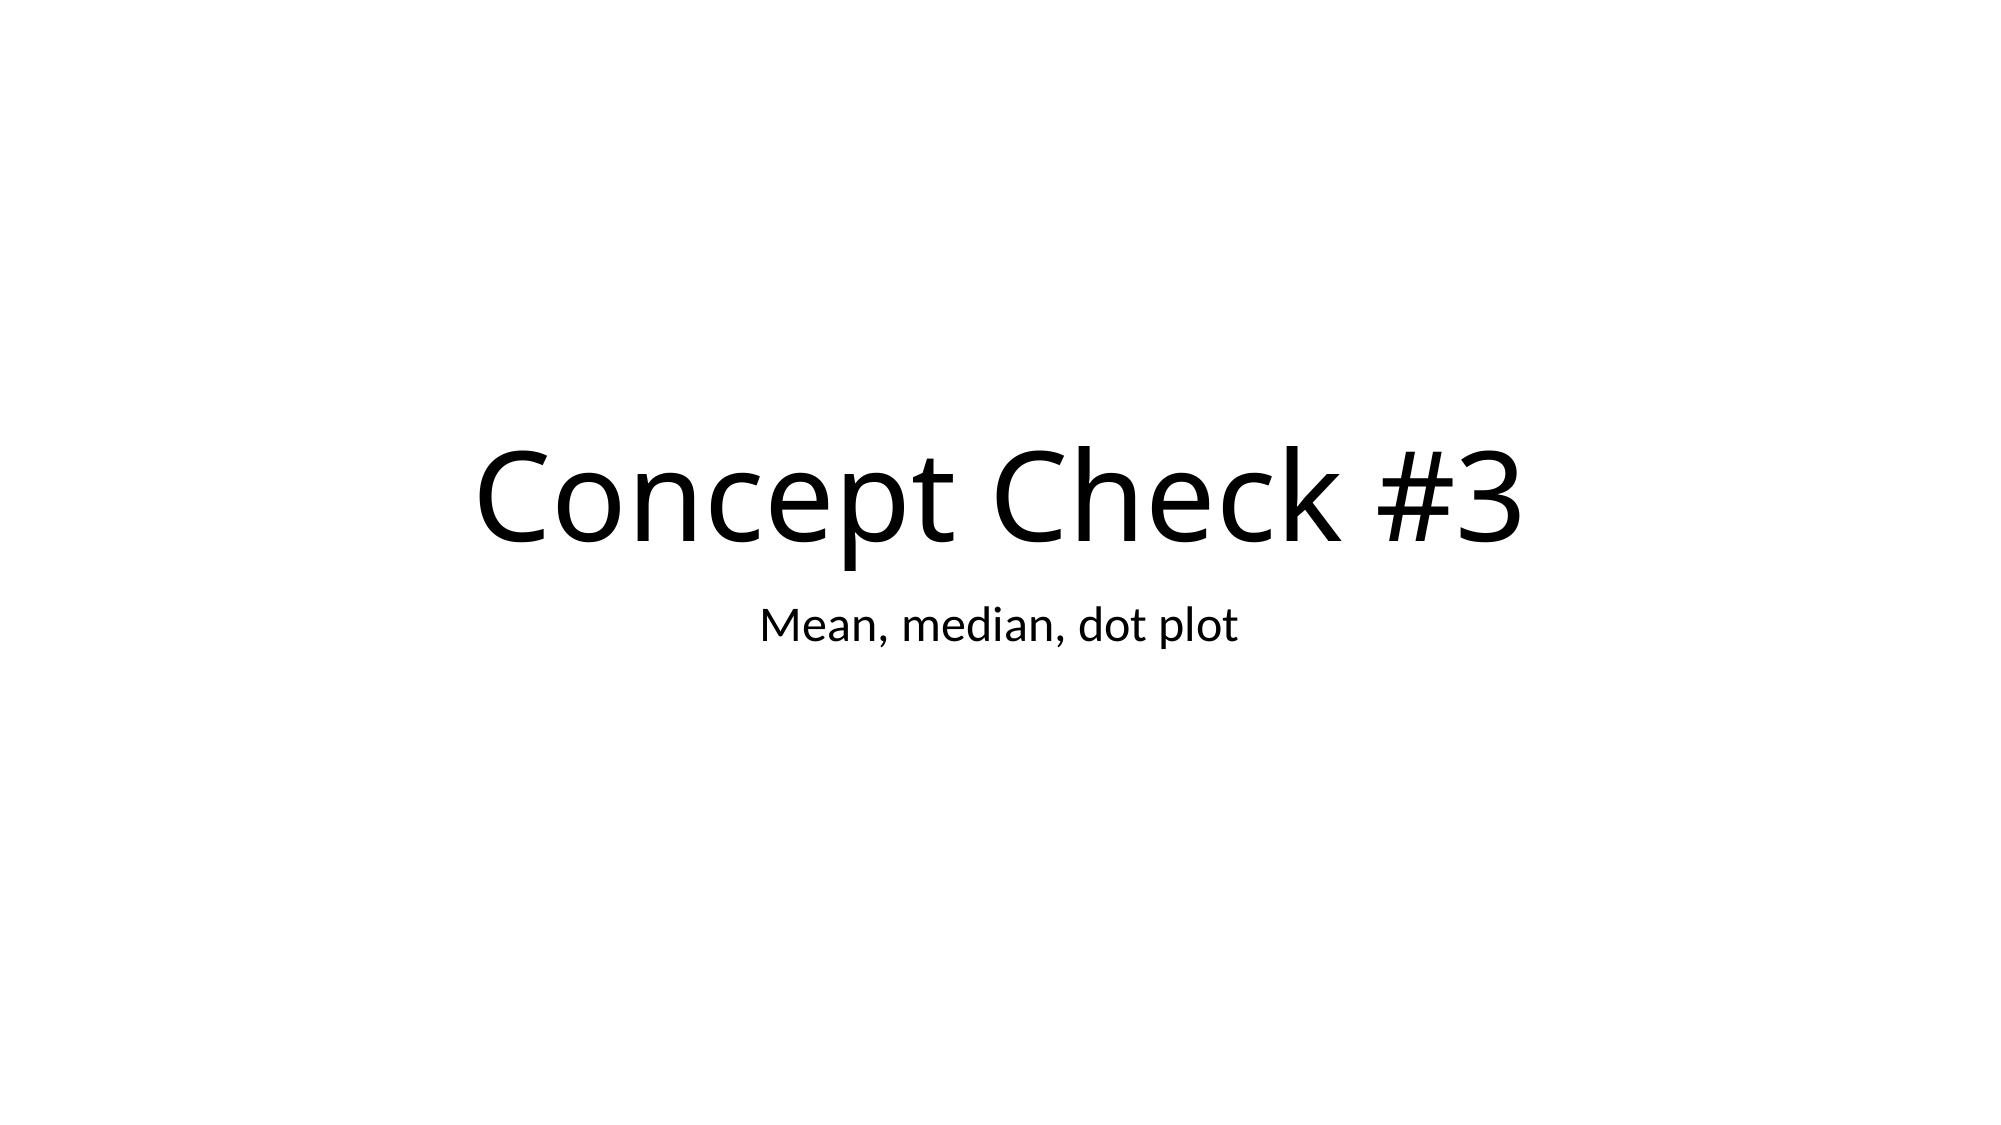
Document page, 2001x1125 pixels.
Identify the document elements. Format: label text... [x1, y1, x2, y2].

subtitle Mean, median, dot plot [249, 590, 1750, 863]
title Concept Check #3 [249, 184, 1750, 576]
